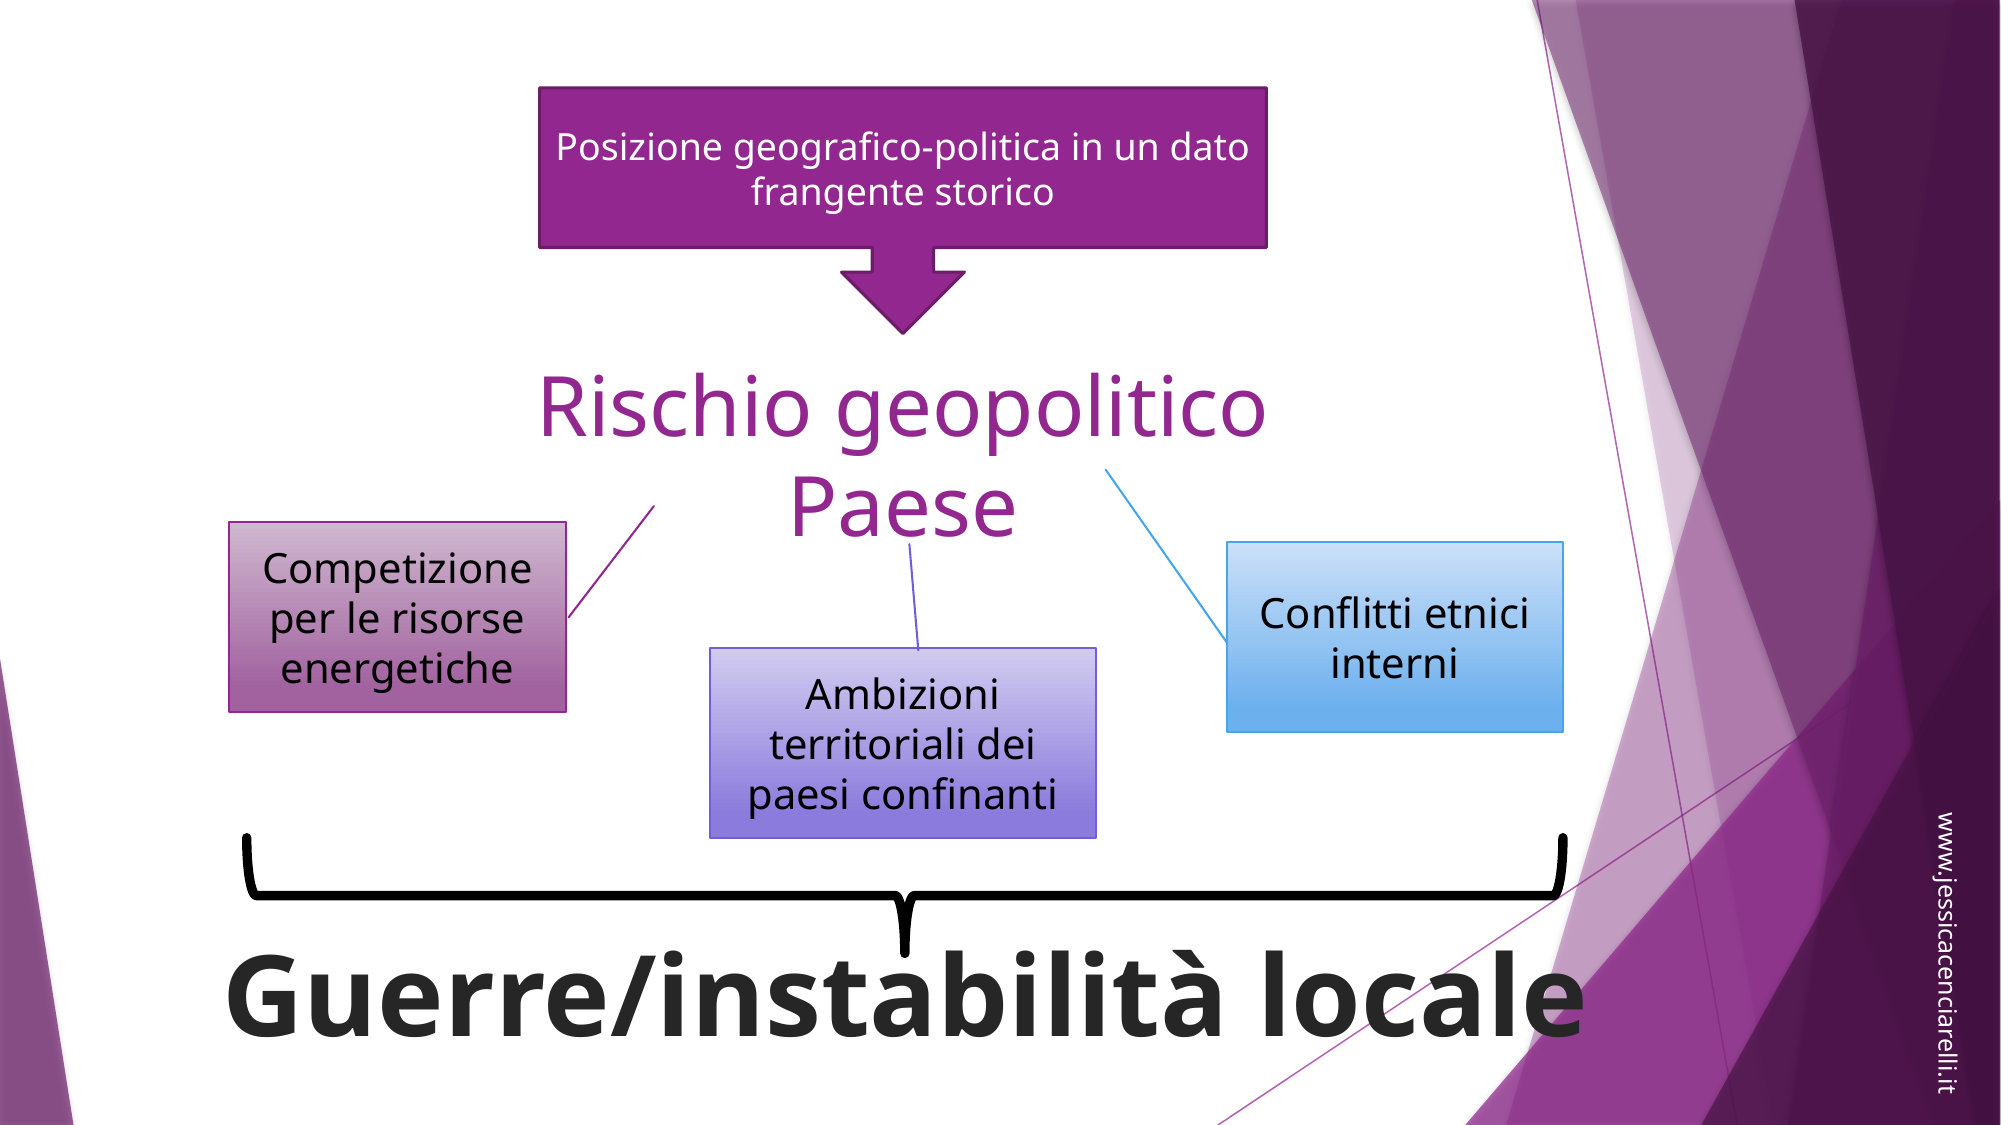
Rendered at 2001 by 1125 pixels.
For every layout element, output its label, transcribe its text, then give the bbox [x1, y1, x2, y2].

text_box [245, 836, 1564, 955]
text_box Competizione per le risorse energetiche [228, 505, 655, 713]
text_box Posizione geografico-politica in un dato frangente storico [538, 86, 1268, 335]
text_box Guerre/instabilità locale [207, 916, 1604, 1067]
text_box Conflitti etnici interni [1104, 468, 1564, 733]
text_box Ambizioni territoriali dei paesi confinanti [709, 543, 1097, 837]
text_box Rischio geopolitico Paese [521, 345, 1285, 561]
text_box www.jessicacenciarelli.it [1926, 797, 1971, 1109]
